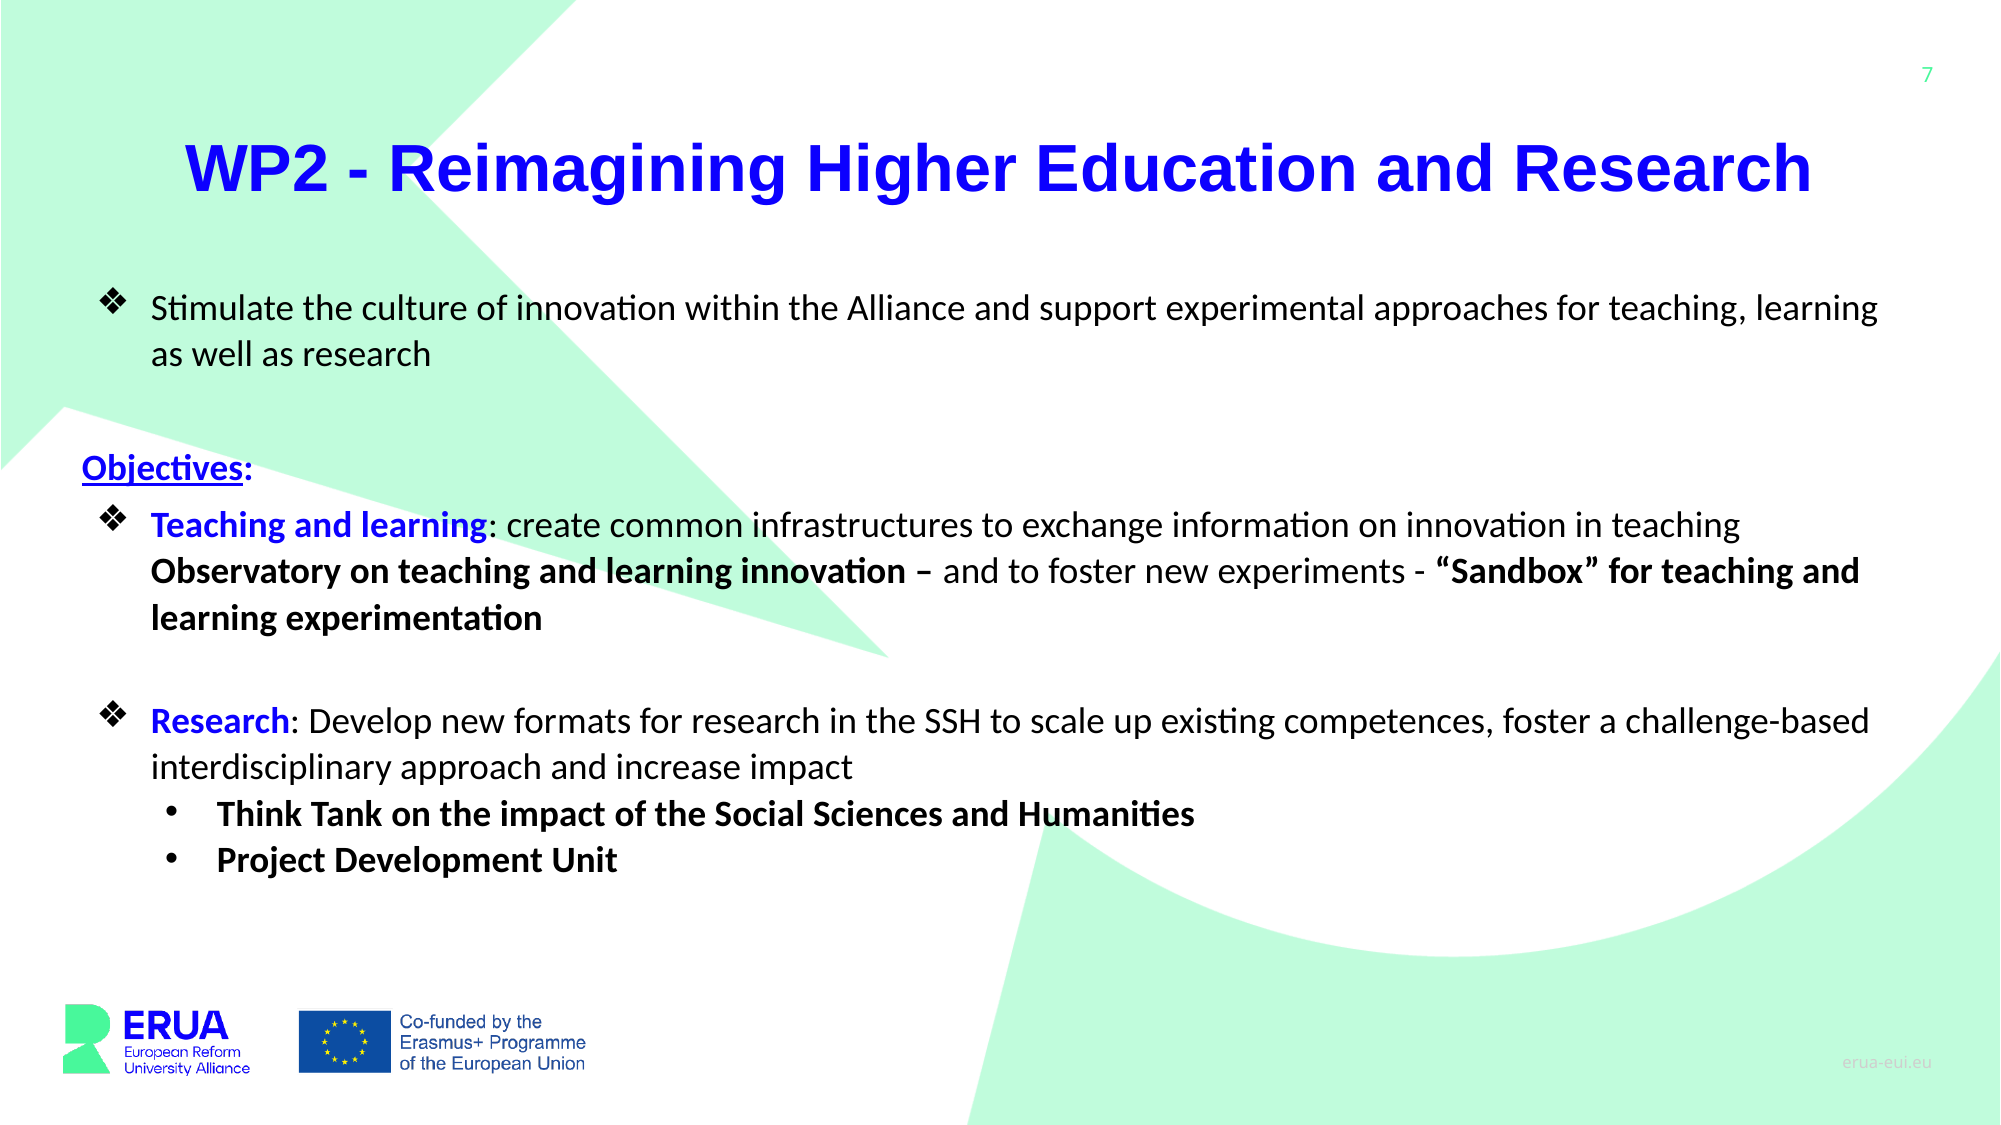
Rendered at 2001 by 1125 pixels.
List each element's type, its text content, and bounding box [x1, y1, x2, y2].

list Stimulate the culture of innovation within the Alliance and support experimental approaches for teaching, learning as well as research Objectives: Teaching and learning: create common infrastructures to exchange information on innovation in teaching Observatory on teaching and learning innovation – and to foster new experiments - “Sandbox” for teaching and learning experimentation Research: Develop new formats for research in the SSH to scale up existing competences, foster a challenge-based interdisciplinary approach and increase impact Think Tank on the impact of the Social Sciences and Humanities Project Development Unit [66, 274, 1933, 894]
picture [1, 0, 2000, 1125]
footer erua-eui.eu [1826, 1044, 1949, 1077]
title WP2 - Reimagining Higher Education and Research [66, 66, 1933, 274]
